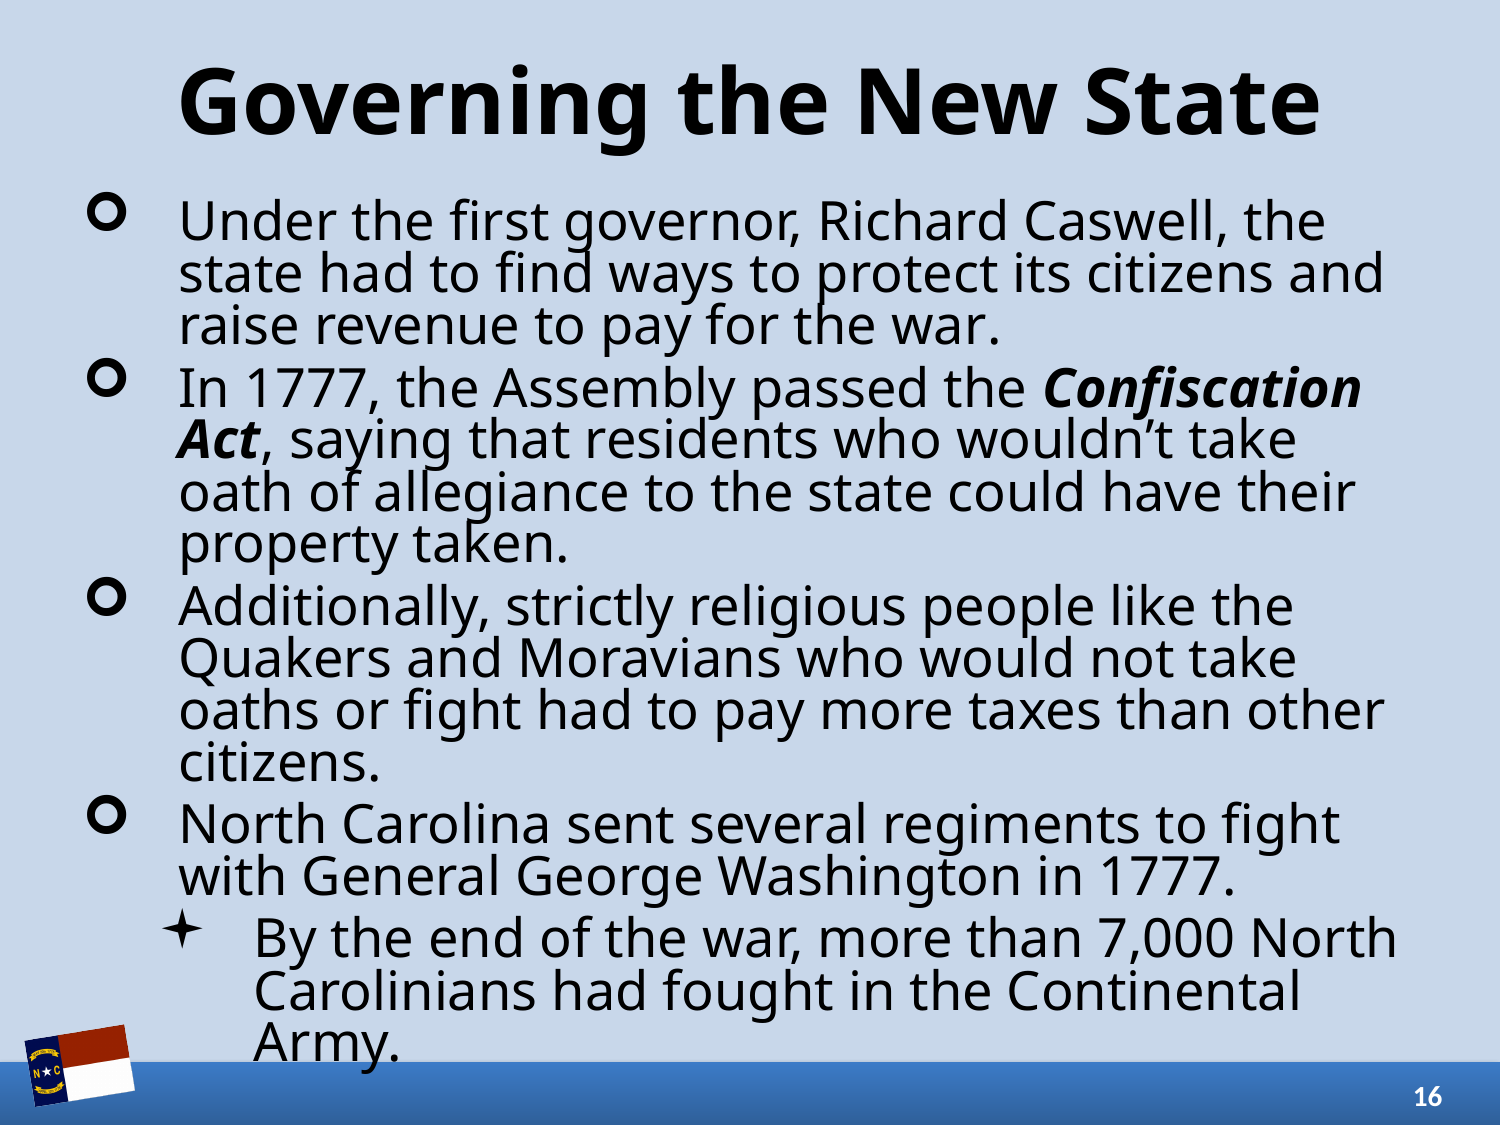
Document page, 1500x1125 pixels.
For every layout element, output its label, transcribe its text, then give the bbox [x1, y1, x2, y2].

slide_number 16 [1398, 1070, 1451, 1120]
list Under the first governor, Richard Caswell, the state had to find ways to protect its citizens and raise revenue to pay for the war. In 1777, the Assembly passed the Confiscation Act, saying that residents who wouldn’t take oath of allegiance to the state could have their property taken. Additionally, strictly religious people like the Quakers and Moravians who would not take oaths or fight had to pay more taxes than other citizens. North Carolina sent several regiments to fight with General George Washington in 1777. By the end of the war, more than 7,000 North Carolinians had fought in the Continental Army. [74, 191, 1426, 1072]
title Governing the New State [74, 3, 1426, 191]
picture [25, 1033, 135, 1107]
